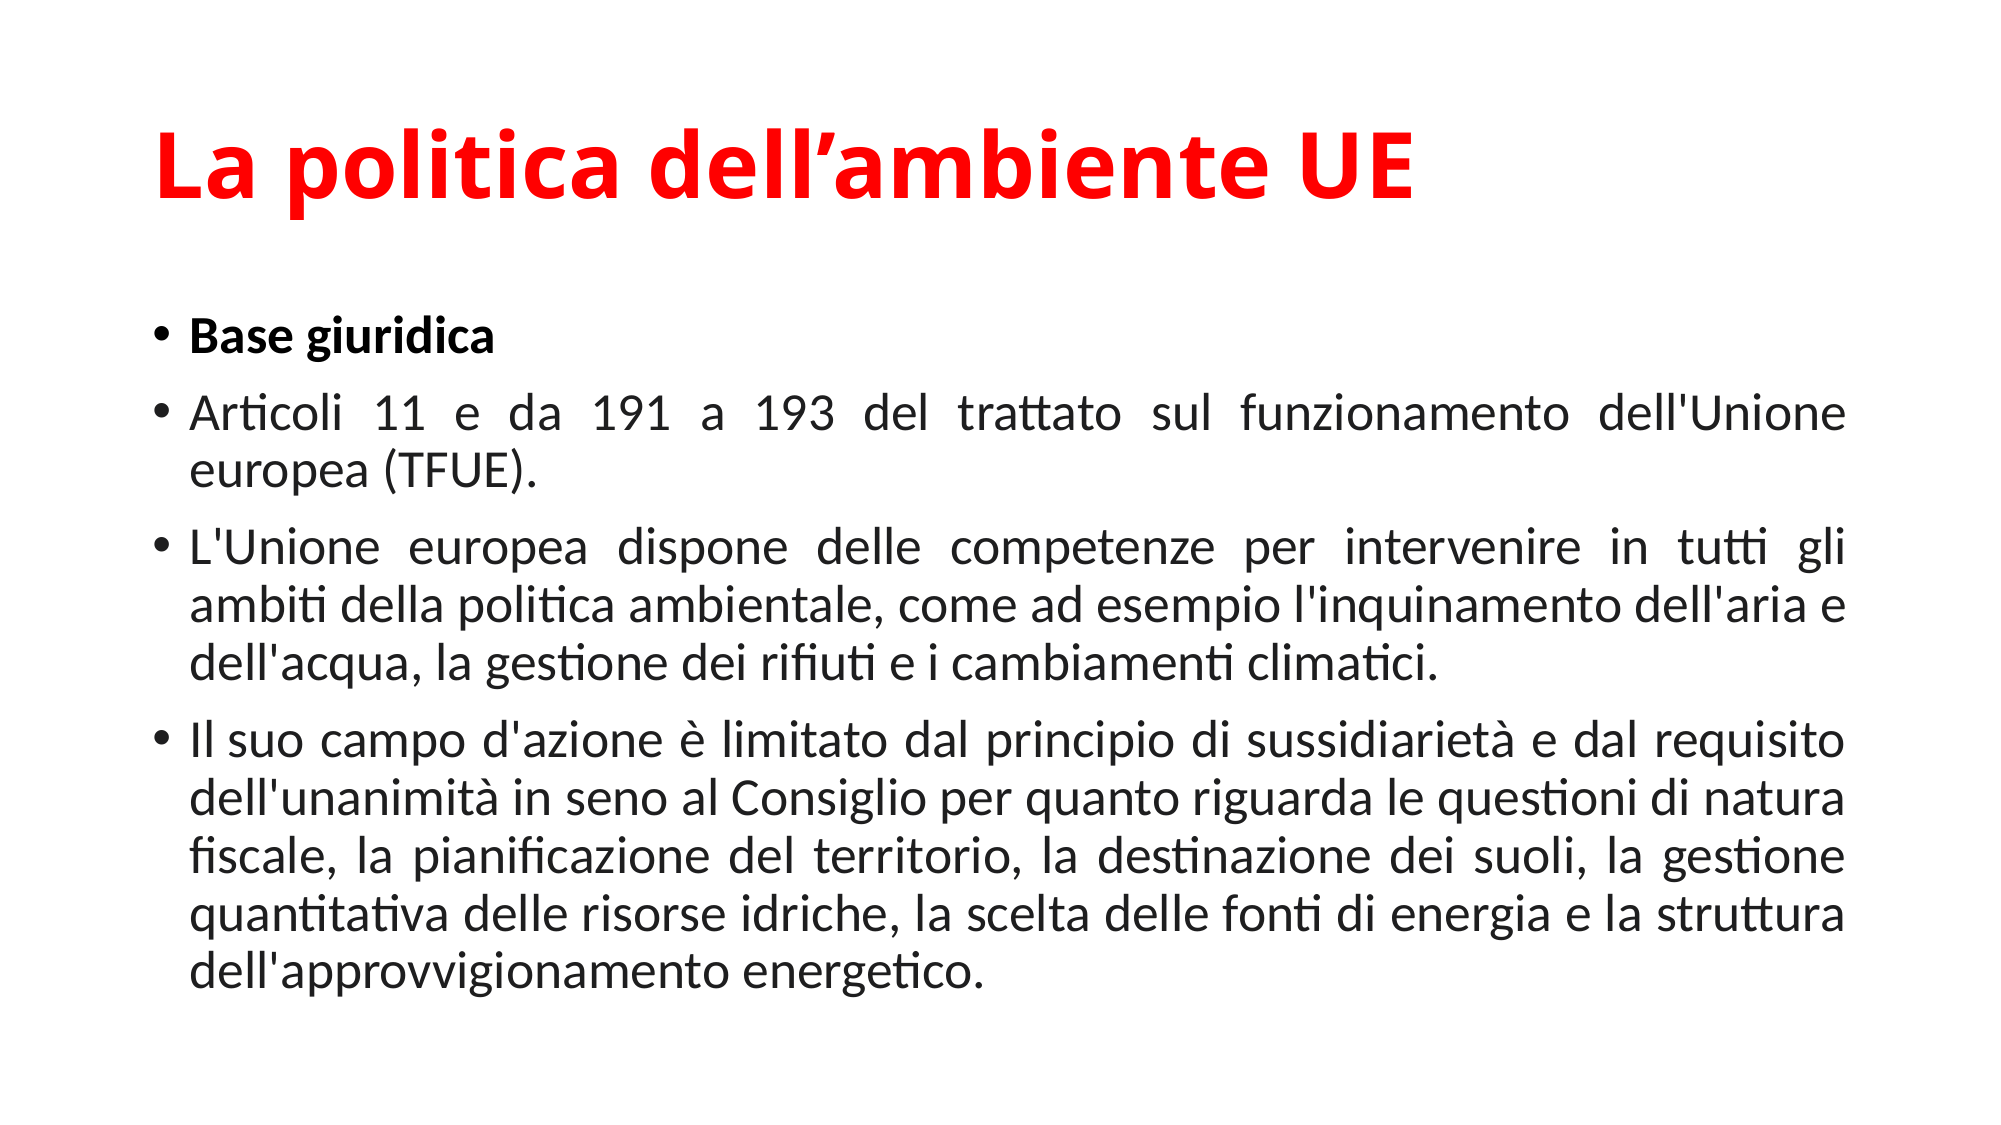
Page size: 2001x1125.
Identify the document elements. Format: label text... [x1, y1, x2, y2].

title La politica dell’ambiente UE [137, 59, 1863, 278]
list Base giuridica Articoli 11 e da 191 a 193 del trattato sul funzionamento dell'Unione europea (TFUE). L'Unione europea dispone delle competenze per intervenire in tutti gli ambiti della politica ambientale, come ad esempio l'inquinamento dell'aria e dell'acqua, la gestione dei rifiuti e i cambiamenti climatici. Il suo campo d'azione è limitato dal principio di sussidiarietà e dal requisito dell'unanimità in seno al Consiglio per quanto riguarda le questioni di natura fiscale, la pianificazione del territorio, la destinazione dei suoli, la gestione quantitativa delle risorse idriche, la scelta delle fonti di energia e la struttura dell'approvvigionamento energetico. [137, 299, 1863, 1014]
